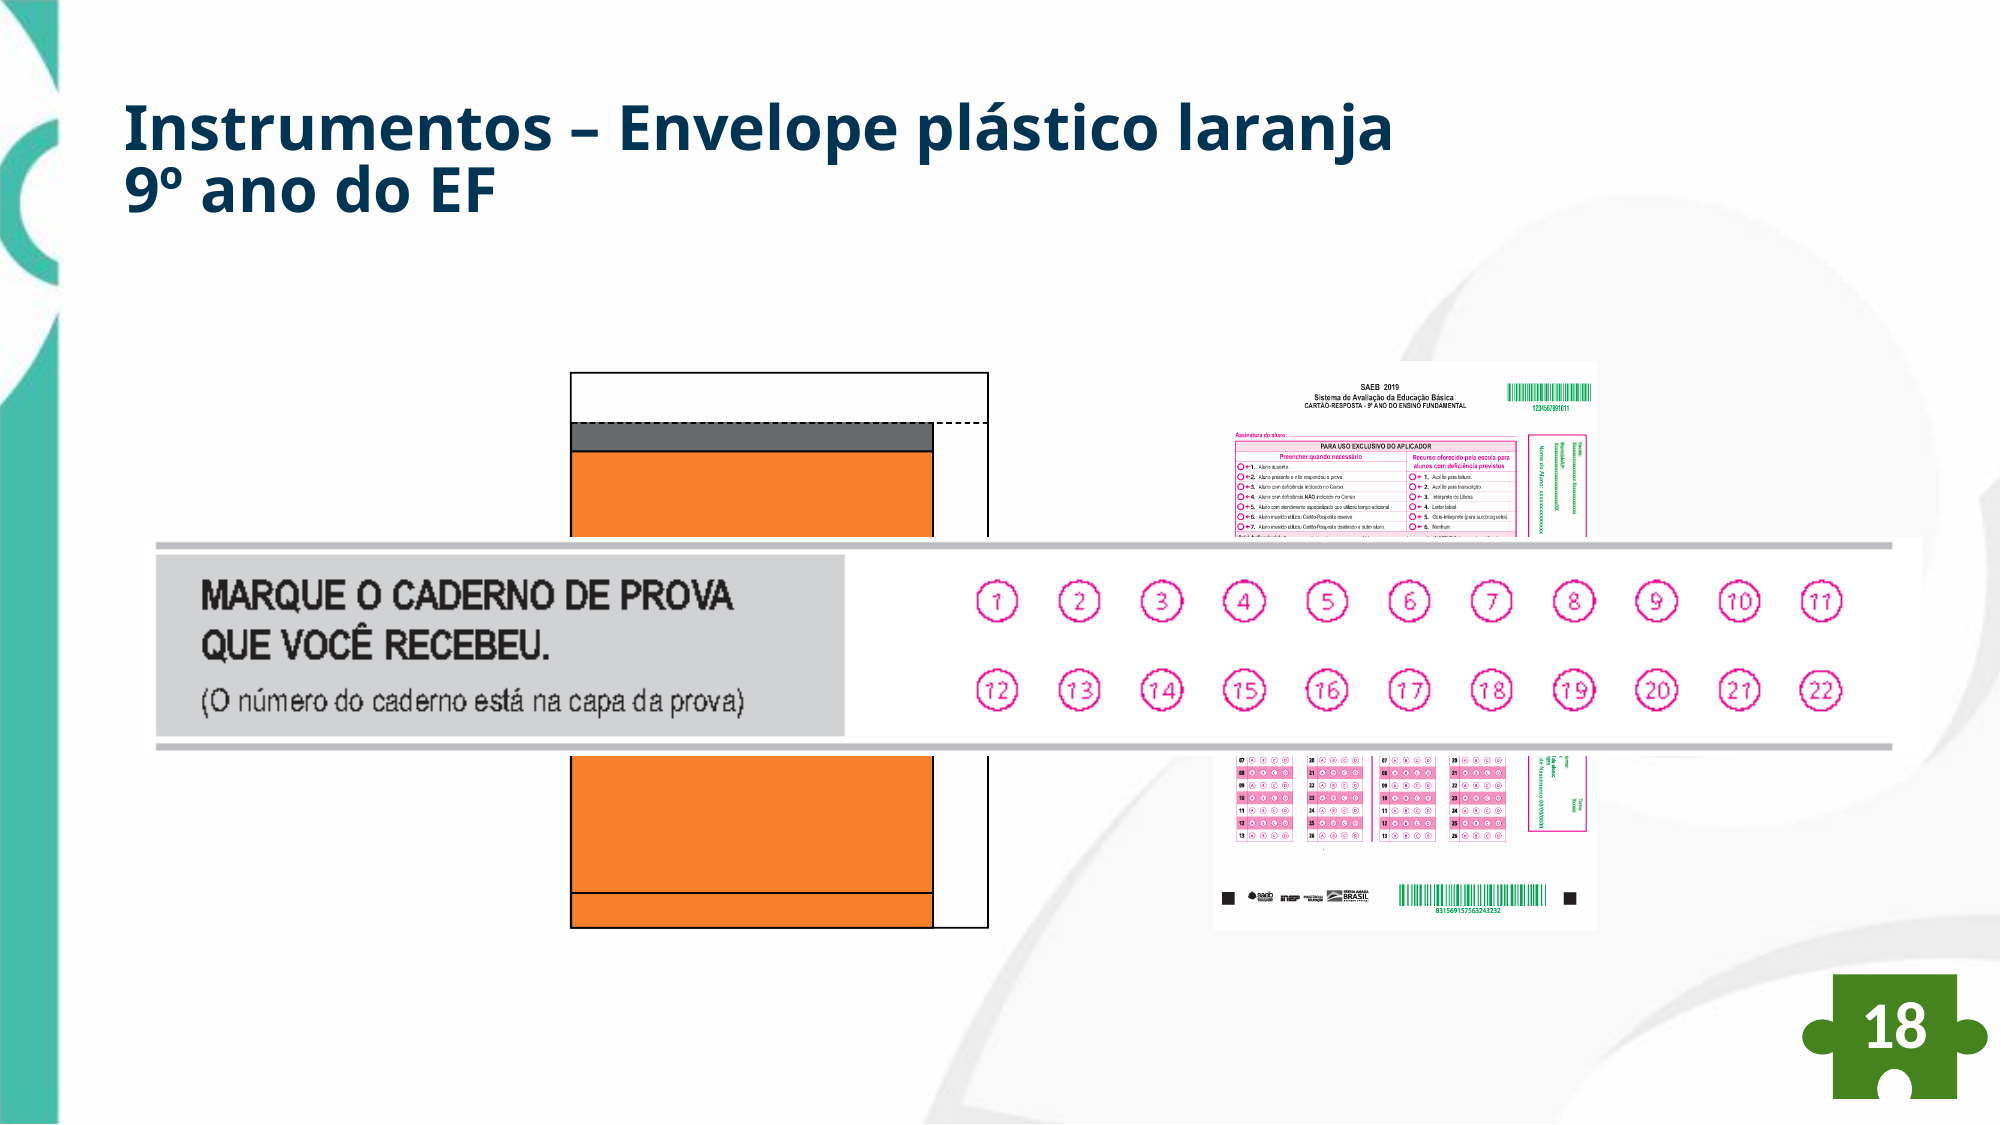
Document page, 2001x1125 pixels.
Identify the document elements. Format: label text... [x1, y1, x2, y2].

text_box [1802, 974, 1988, 1099]
picture [0, 0, 2000, 1124]
list Instrumentos – Envelope plástico laranja 9º ano do EF [109, 48, 1938, 233]
